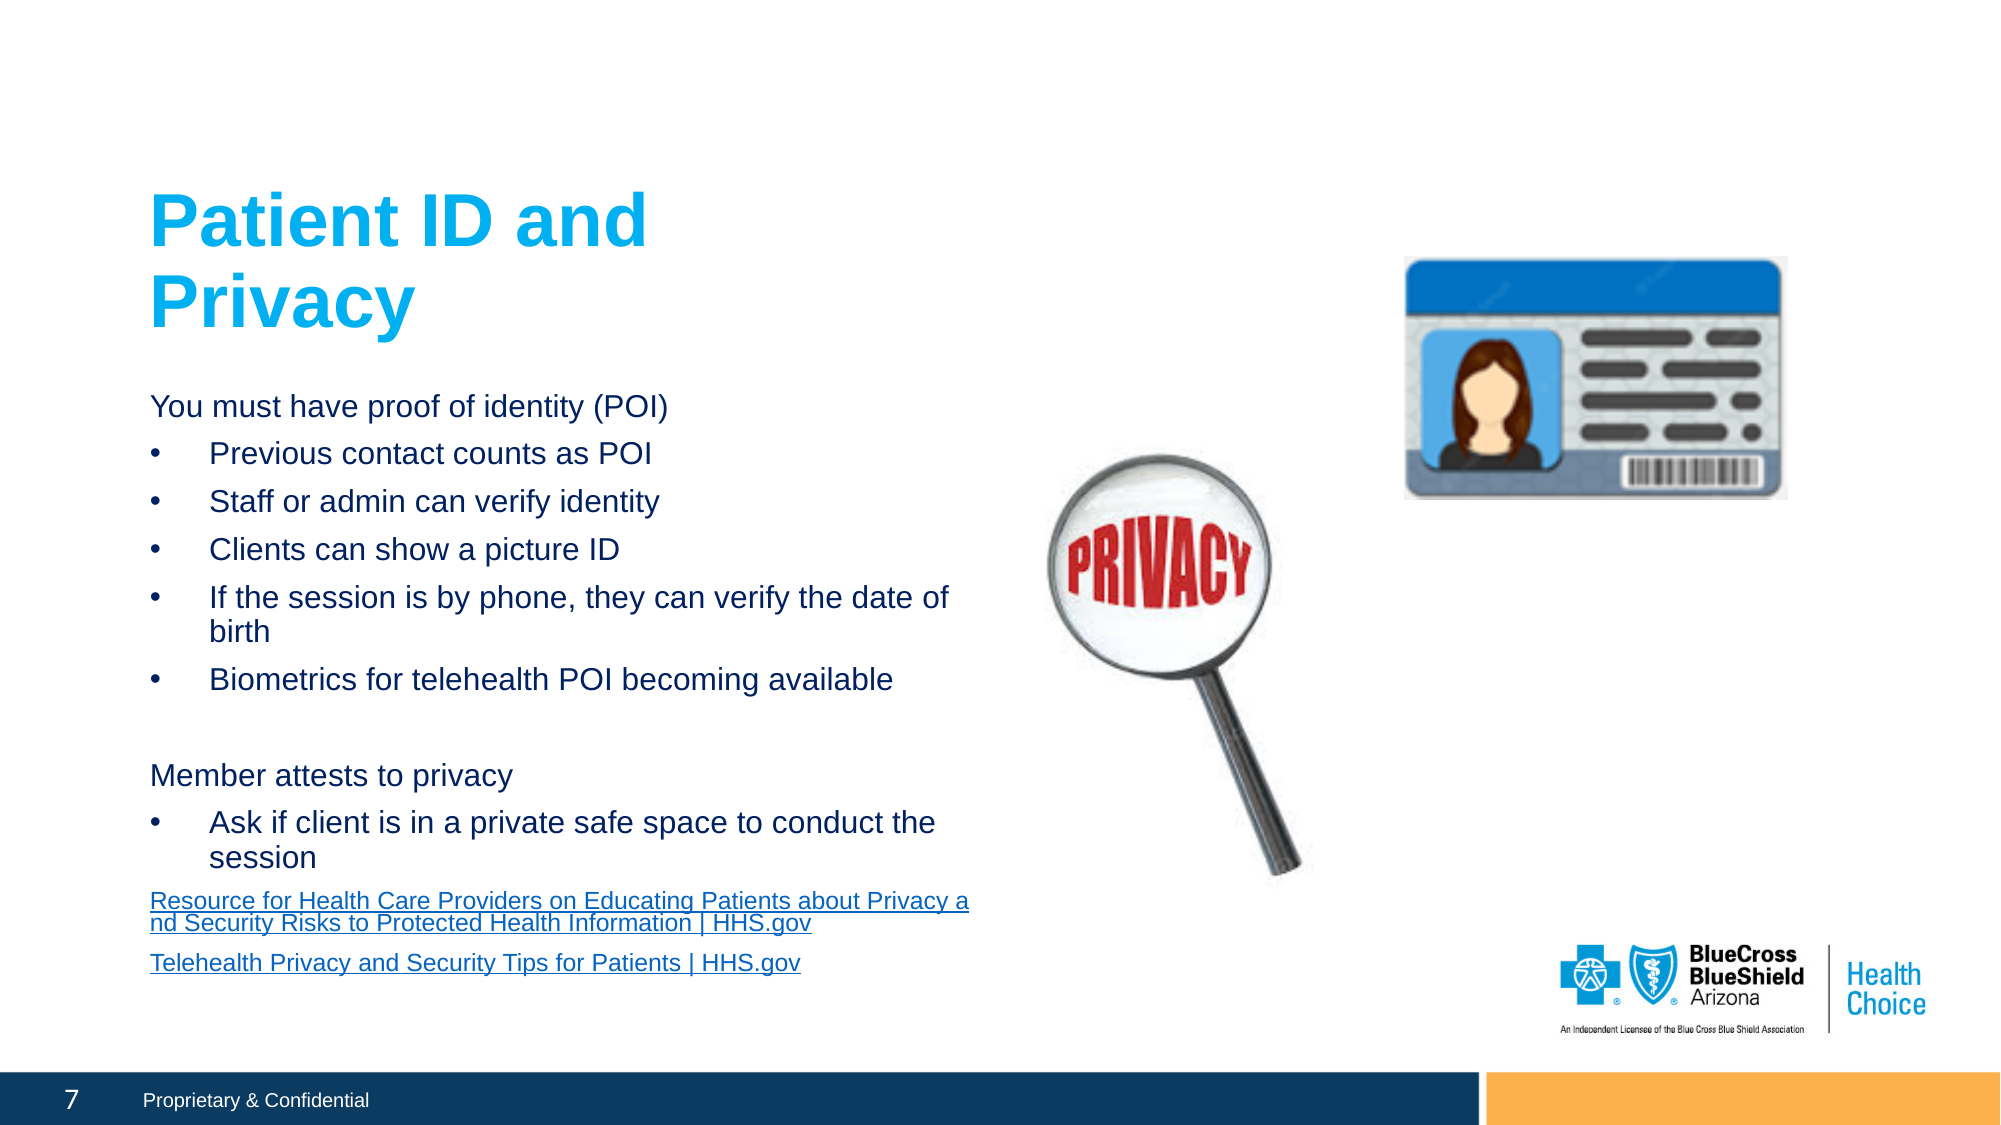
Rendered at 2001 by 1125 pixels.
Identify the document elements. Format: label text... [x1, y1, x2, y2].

title Patient ID and Privacy [134, 146, 758, 379]
picture [0, 0, 2001, 1125]
subtitle You must have proof of identity (POI) Previous contact counts as POI Staff or admin can verify identity Clients can show a picture ID If the session is by phone, they can verify the date of birth Biometrics for telehealth POI becoming available Member attests to privacy Ask if client is in a private safe space to conduct the session Resource for Health Care Providers on Educating Patients about Privacy and Security Risks to Protected Health Information | HHS.gov Telehealth Privacy and Security Tips for Patients | HHS.gov [134, 382, 986, 1010]
